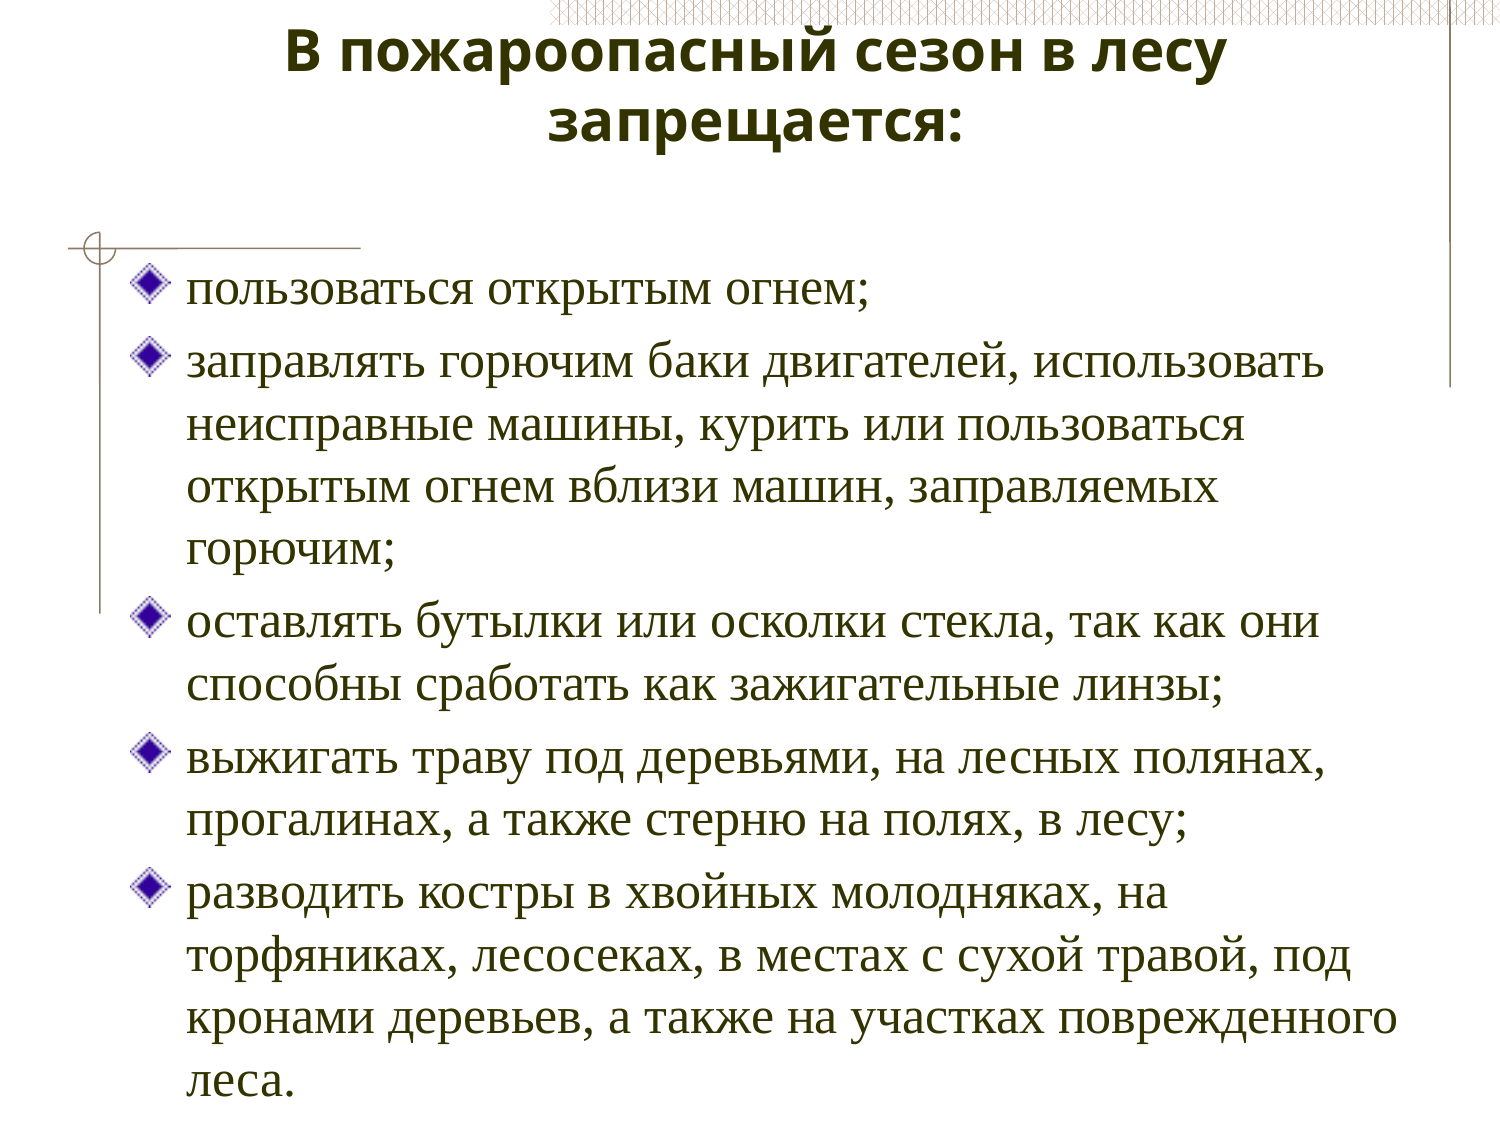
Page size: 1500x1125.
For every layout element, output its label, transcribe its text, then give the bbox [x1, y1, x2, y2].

list пользоваться открытым огнем; заправлять горючим баки двигателей, использовать неисправные машины, курить или пользоваться открытым огнем вблизи машин, заправляемых горючим; оставлять бутылки или осколки стекла, так как они способны сработать как зажигательные линзы; выжигать траву под деревьями, на лесных полянах, прогалинах, а также стерню на полях, в лесу; разводить костры в хвойных молодняках, на торфяниках, лесосеках, в местах с сухой травой, под кронами деревьев, а также на участках поврежденного леса. [115, 245, 1448, 1080]
picture [130, 336, 171, 377]
title В пожароопасный сезон в лесу запрещается: [75, 44, 1437, 231]
picture [130, 596, 171, 638]
picture [130, 867, 171, 908]
picture [130, 732, 171, 773]
picture [130, 263, 171, 304]
